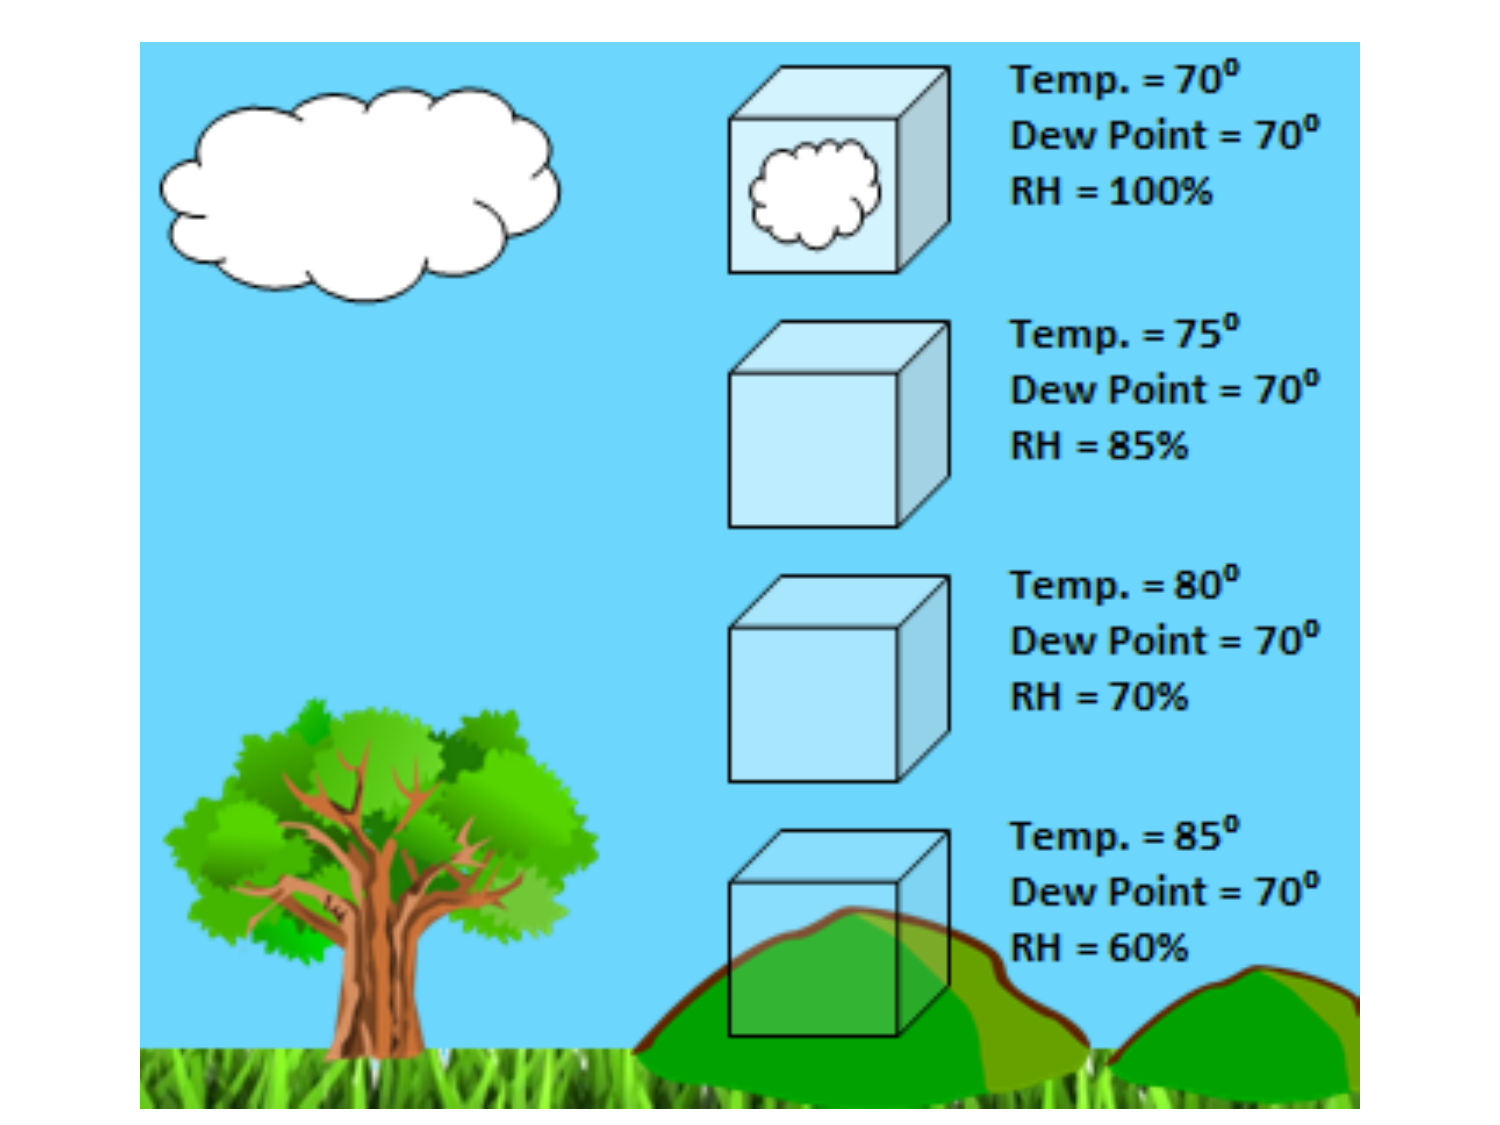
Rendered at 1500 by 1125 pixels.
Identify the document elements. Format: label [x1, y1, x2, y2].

list [139, 42, 1360, 1109]
